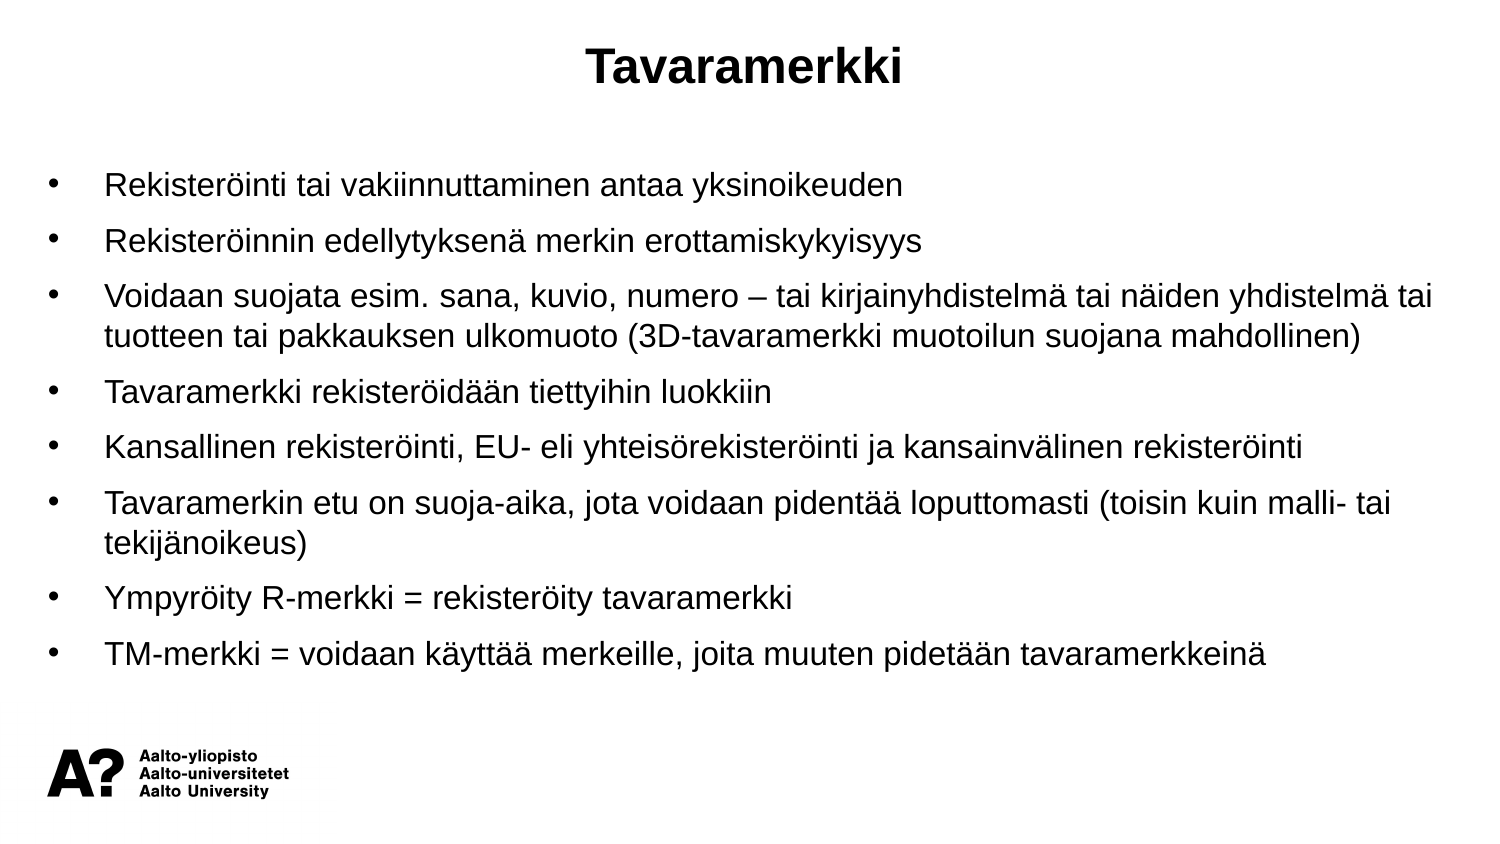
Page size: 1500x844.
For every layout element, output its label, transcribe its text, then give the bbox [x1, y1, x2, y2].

picture [0, 702, 337, 844]
list Tavaramerkki [47, 33, 1442, 140]
list Rekisteröinti tai vakiinnuttaminen antaa yksinoikeuden Rekisteröinnin edellytyksenä merkin erottamiskykyisyys Voidaan suojata esim. sana, kuvio, numero – tai kirjainyhdistelmä tai näiden yhdistelmä tai tuotteen tai pakkauksen ulkomuoto (3D-tavaramerkki muotoilun suojana mahdollinen) Tavaramerkki rekisteröidään tiettyihin luokkiin Kansallinen rekisteröinti, EU- eli yhteisörekisteröinti ja kansainvälinen rekisteröinti Tavaramerkin etu on suoja-aika, jota voidaan pidentää loputtomasti (toisin kuin malli- tai tekijänoikeus) Ympyröity R-merkki = rekisteröity tavaramerkki TM-merkki = voidaan käyttää merkeille, joita muuten pidetään tavaramerkkeinä [47, 163, 1442, 704]
